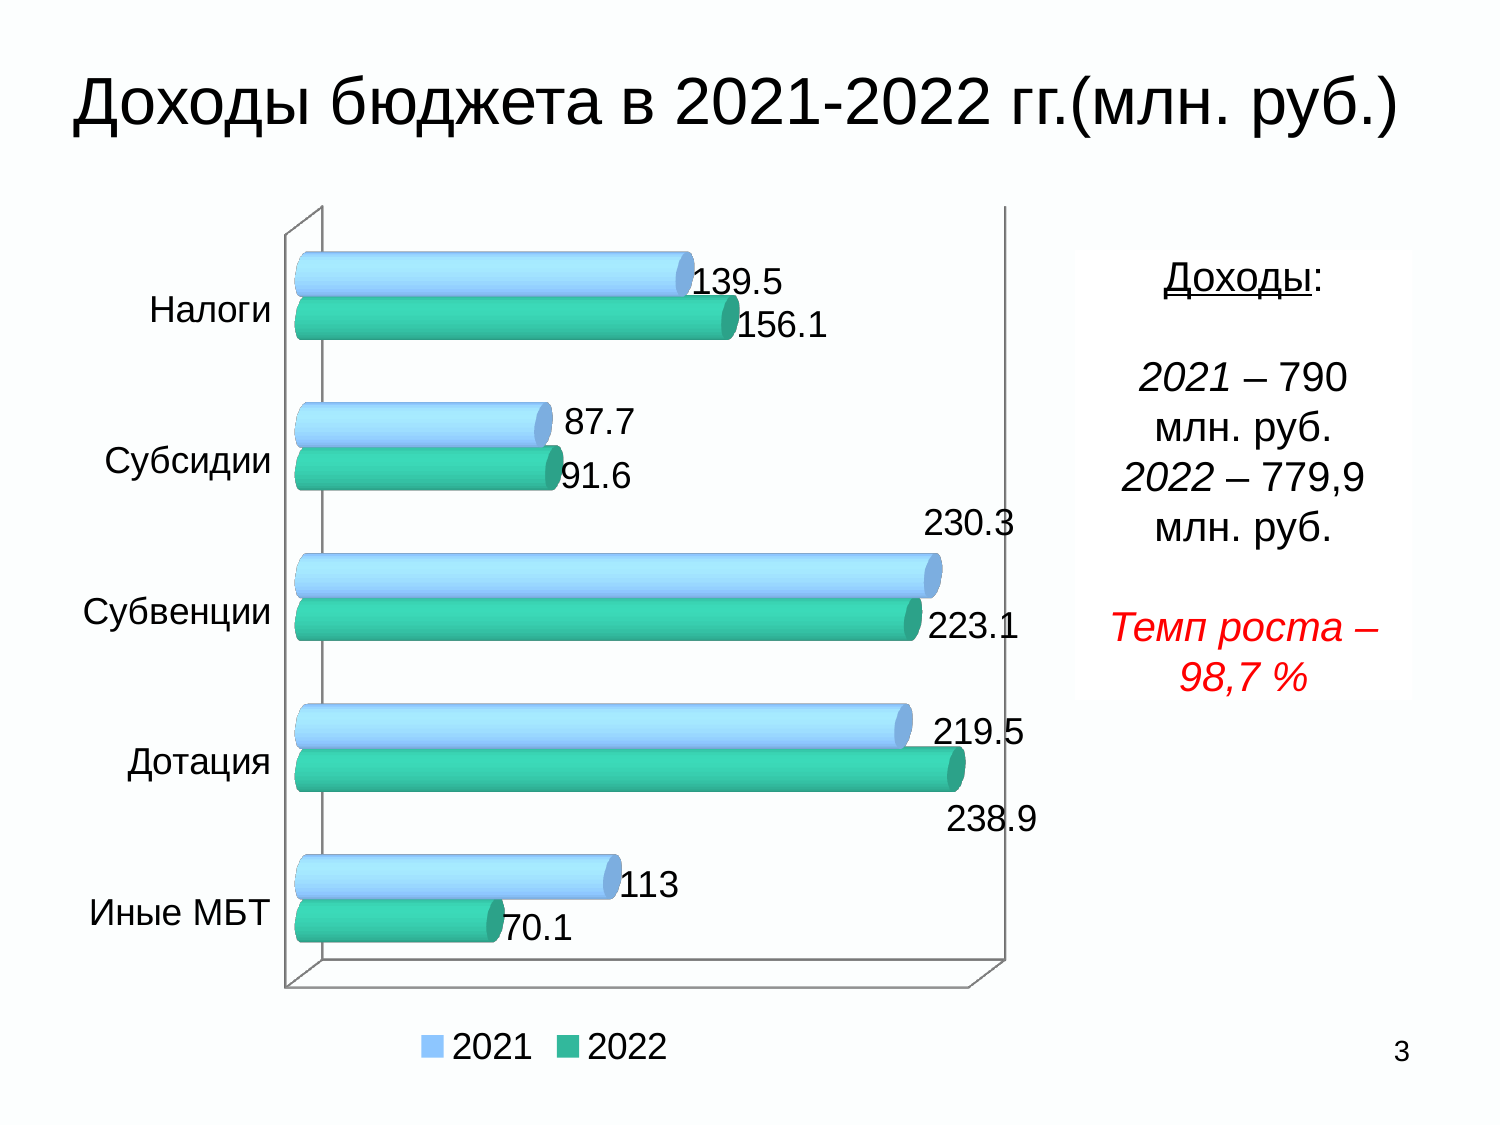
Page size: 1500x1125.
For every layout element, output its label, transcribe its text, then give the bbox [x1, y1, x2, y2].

slide_number 3 [1074, 1024, 1425, 1103]
text_box Доходы: 2021 – 790 млн. руб. 2022 – 779,9 млн. руб. Темп роста – 98,7 % [1073, 248, 1415, 702]
chart [62, 187, 1038, 1076]
title Доходы бюджета в 2021-2022 гг.(млн. руб.) [24, 45, 1450, 150]
